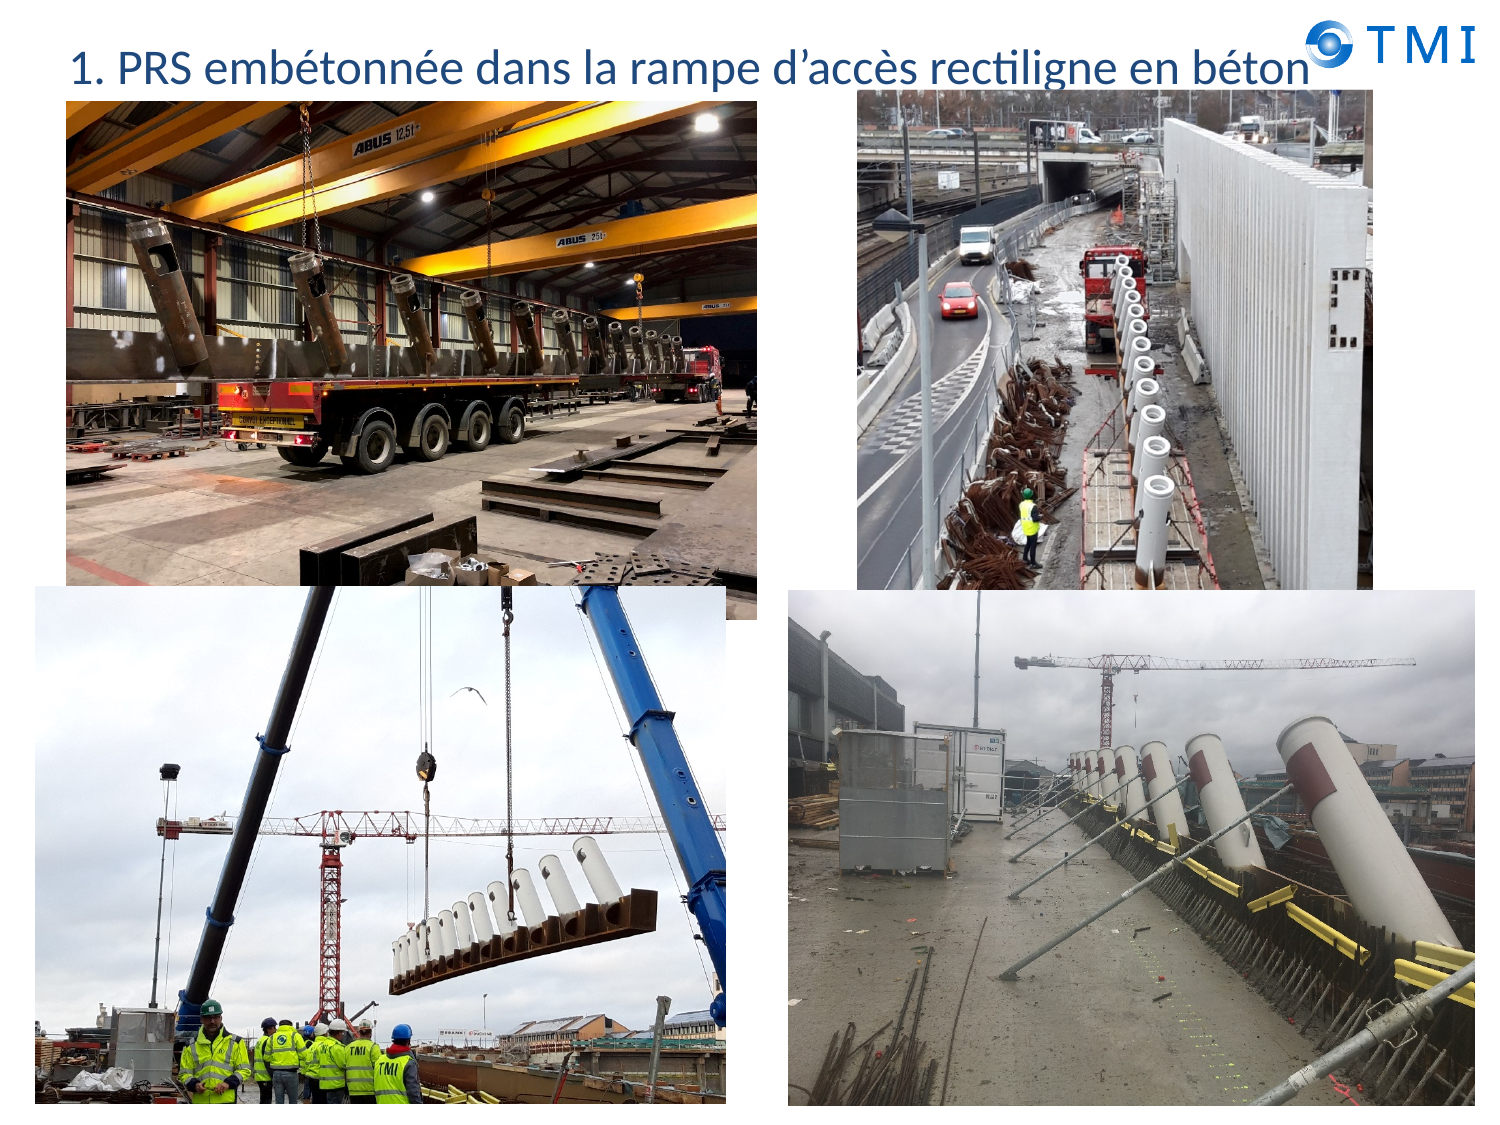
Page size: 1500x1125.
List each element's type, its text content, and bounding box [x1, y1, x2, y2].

picture [770, 90, 1476, 1107]
picture [1305, 18, 1476, 69]
list 1. PRS embétonnée dans la rampe d’accès rectiligne en béton [53, 19, 1341, 102]
picture [34, 101, 757, 1104]
